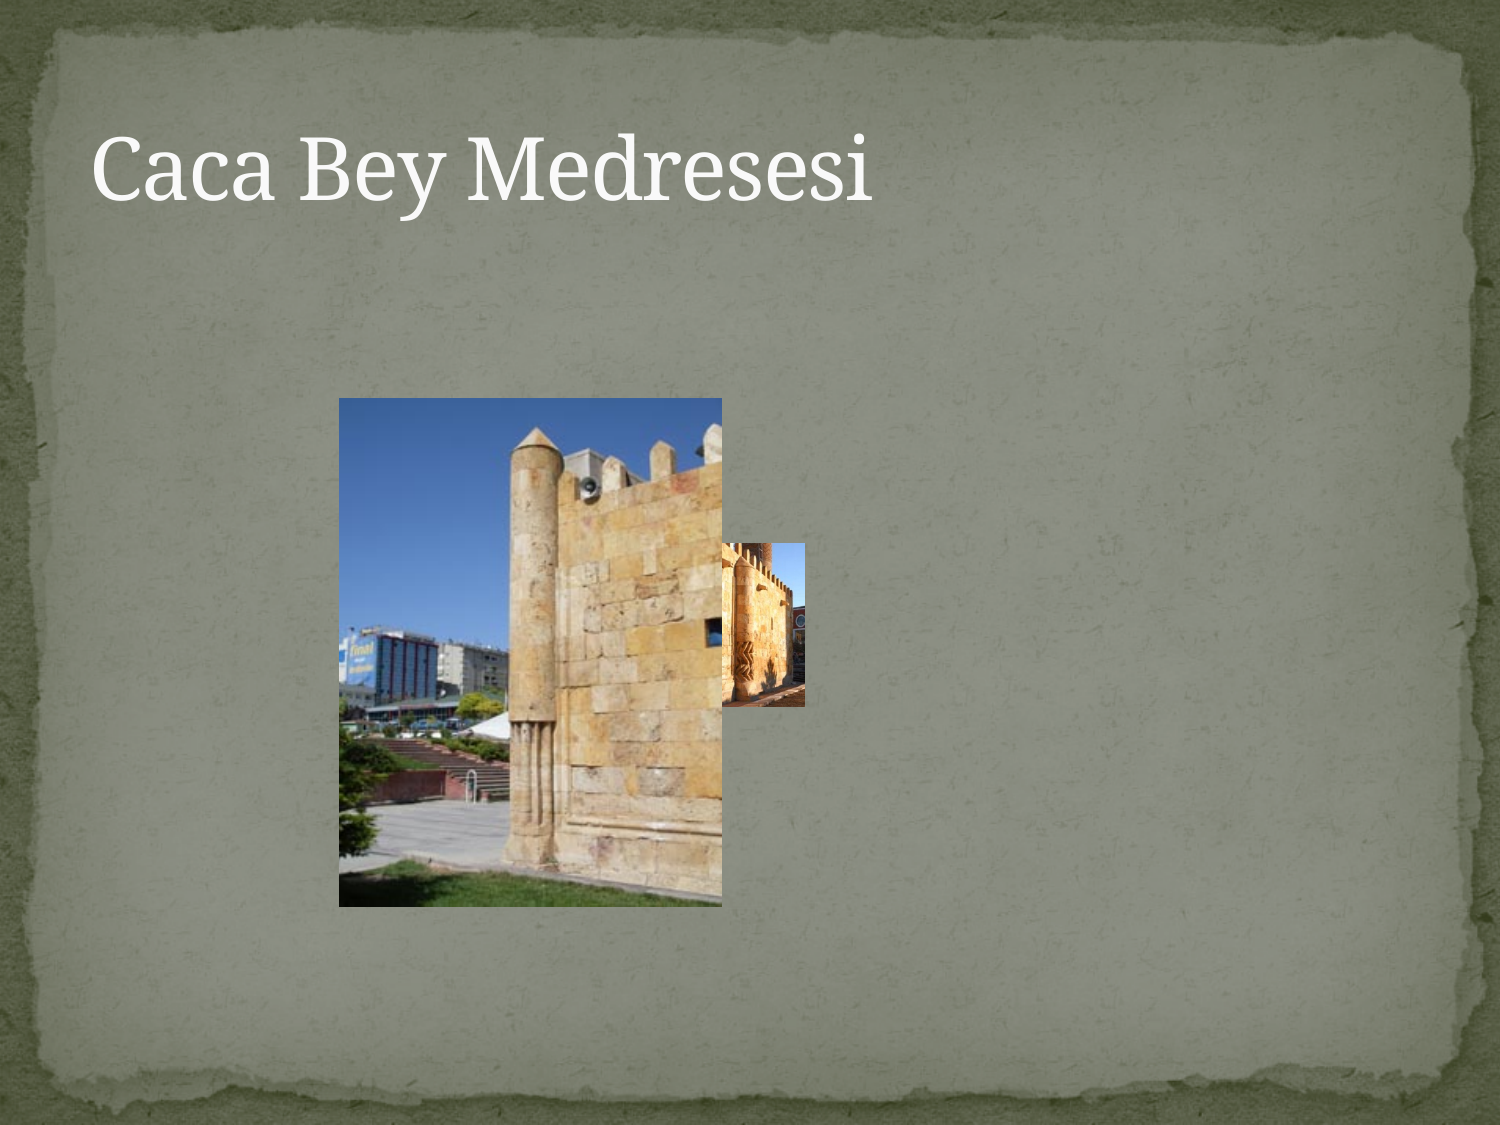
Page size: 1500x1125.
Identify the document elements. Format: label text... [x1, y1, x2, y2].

picture [339, 398, 722, 907]
title Caca Bey Medresesi [74, 24, 1425, 225]
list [732, 546, 803, 705]
